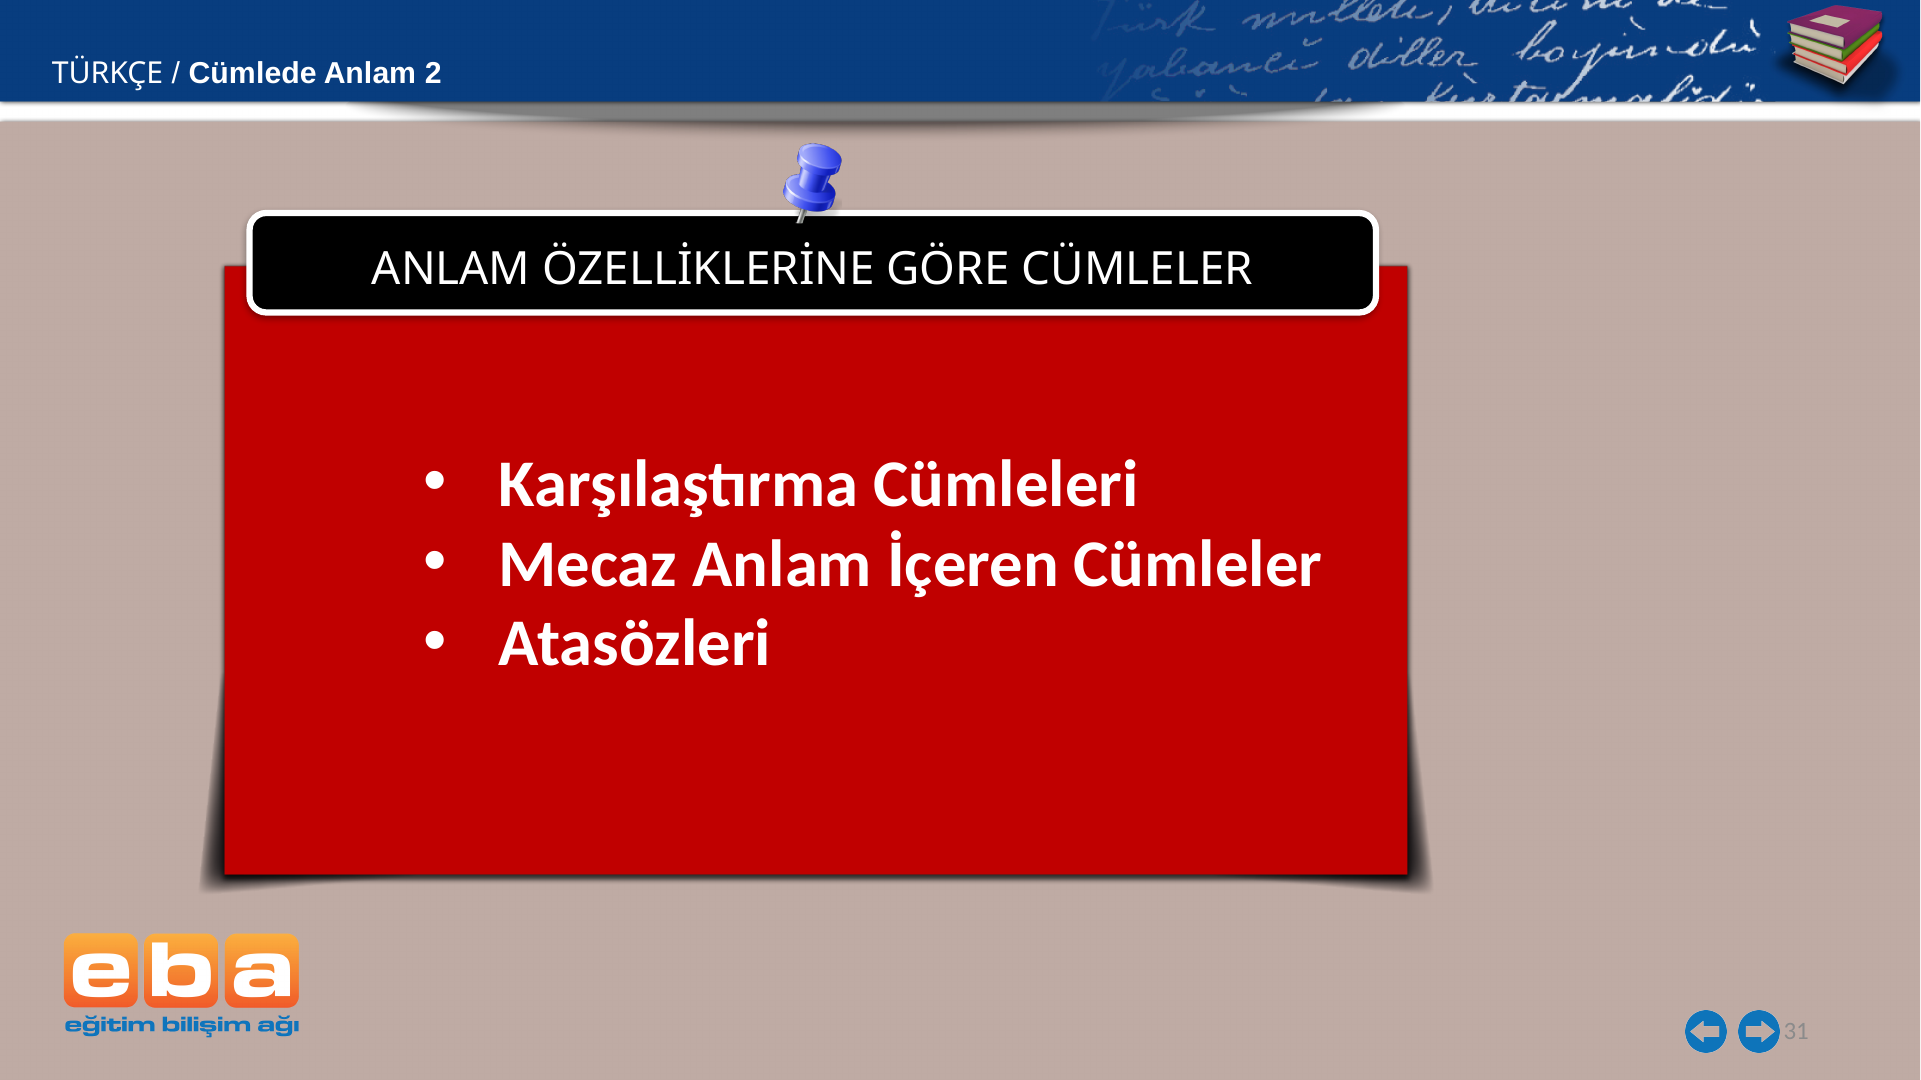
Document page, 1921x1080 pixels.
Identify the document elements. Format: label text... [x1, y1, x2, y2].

text_box TÜRKÇE / Cümlede Anlam 2 [37, 39, 1727, 117]
text_box [844, 209, 1380, 231]
slide_number 31 [1376, 1000, 1824, 1059]
picture [0, 0, 1921, 1080]
text_box ANLAM ÖZELLİKLERİNE GÖRE CÜMLELER [168, 231, 1458, 302]
text_box [246, 209, 781, 231]
